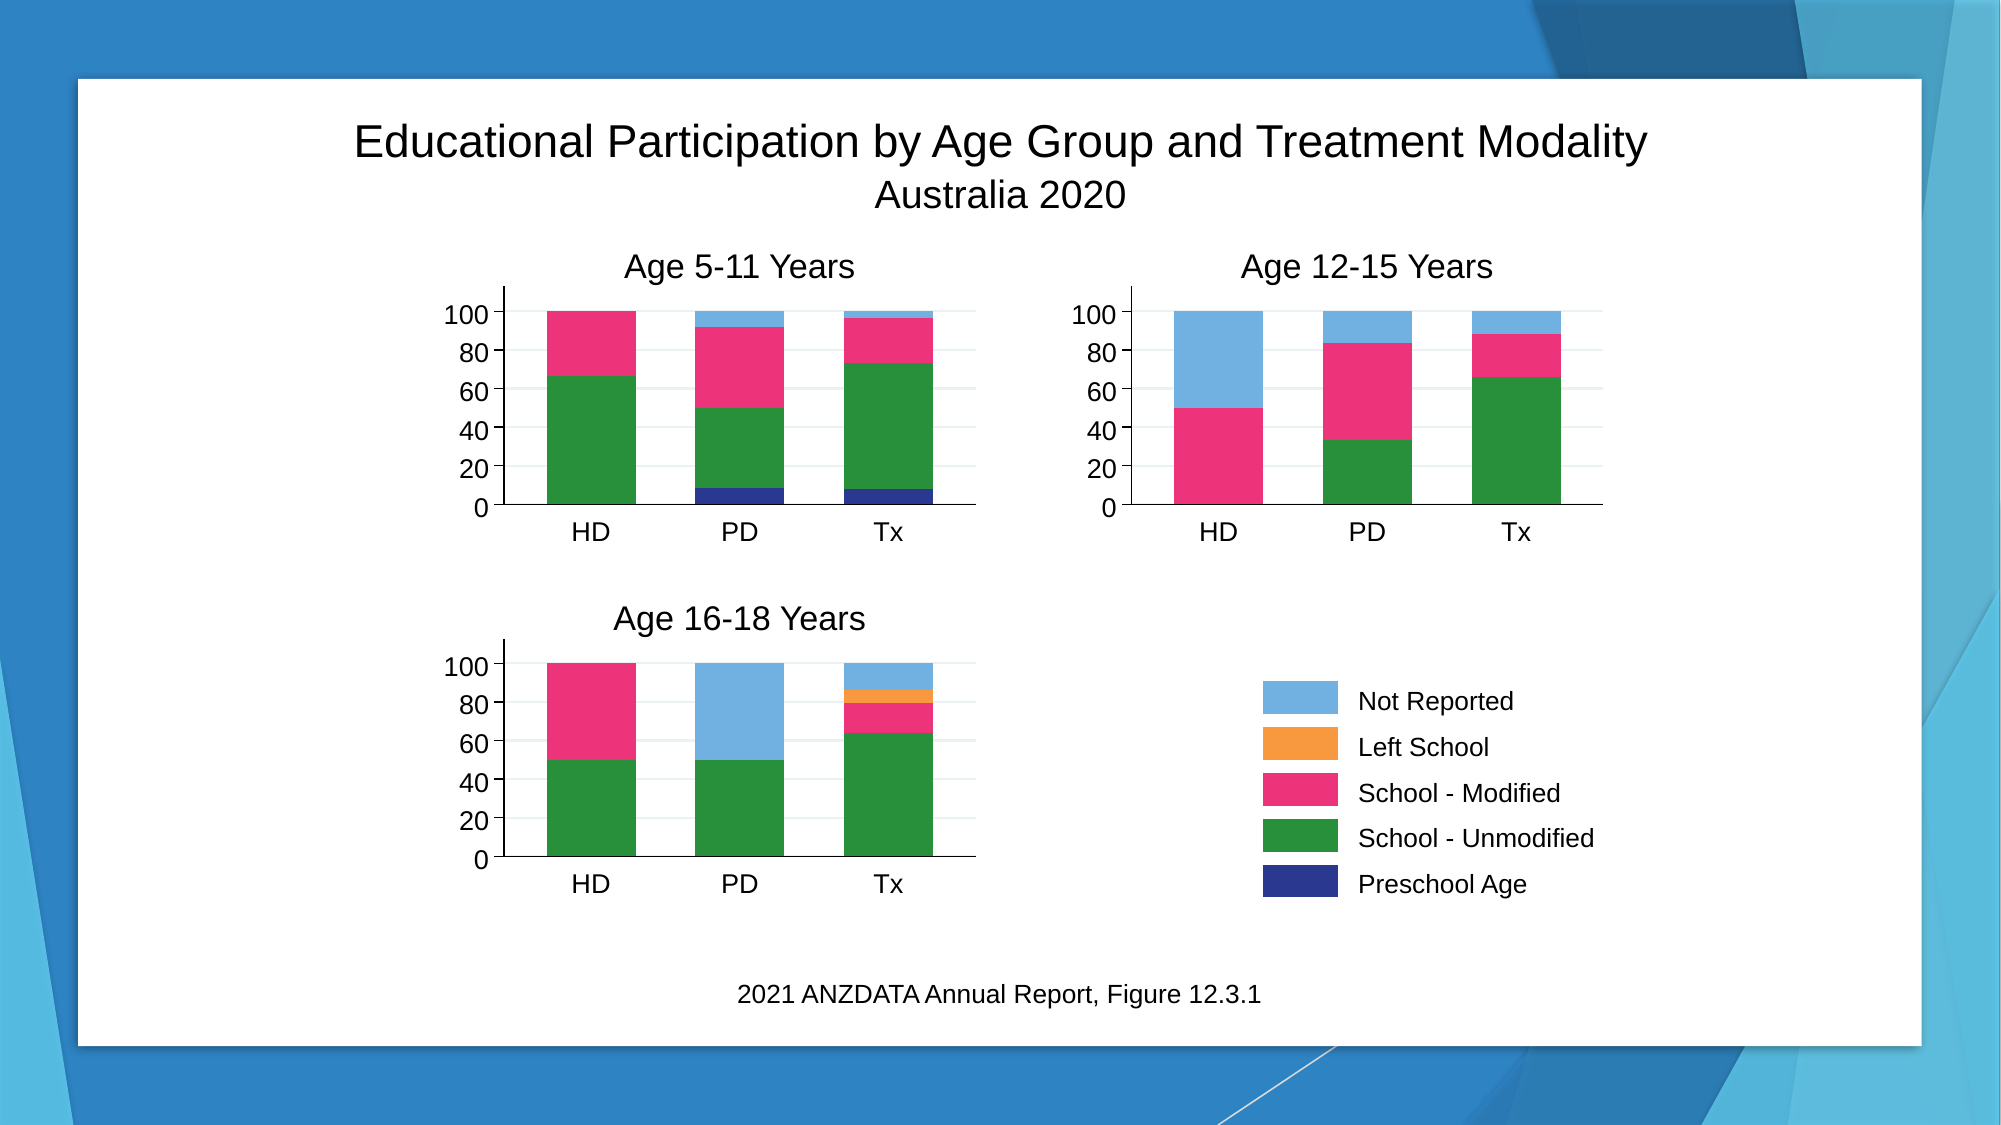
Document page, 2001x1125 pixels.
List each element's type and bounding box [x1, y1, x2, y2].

picture [351, 89, 1649, 1036]
text_box [0, 0, 2000, 1125]
